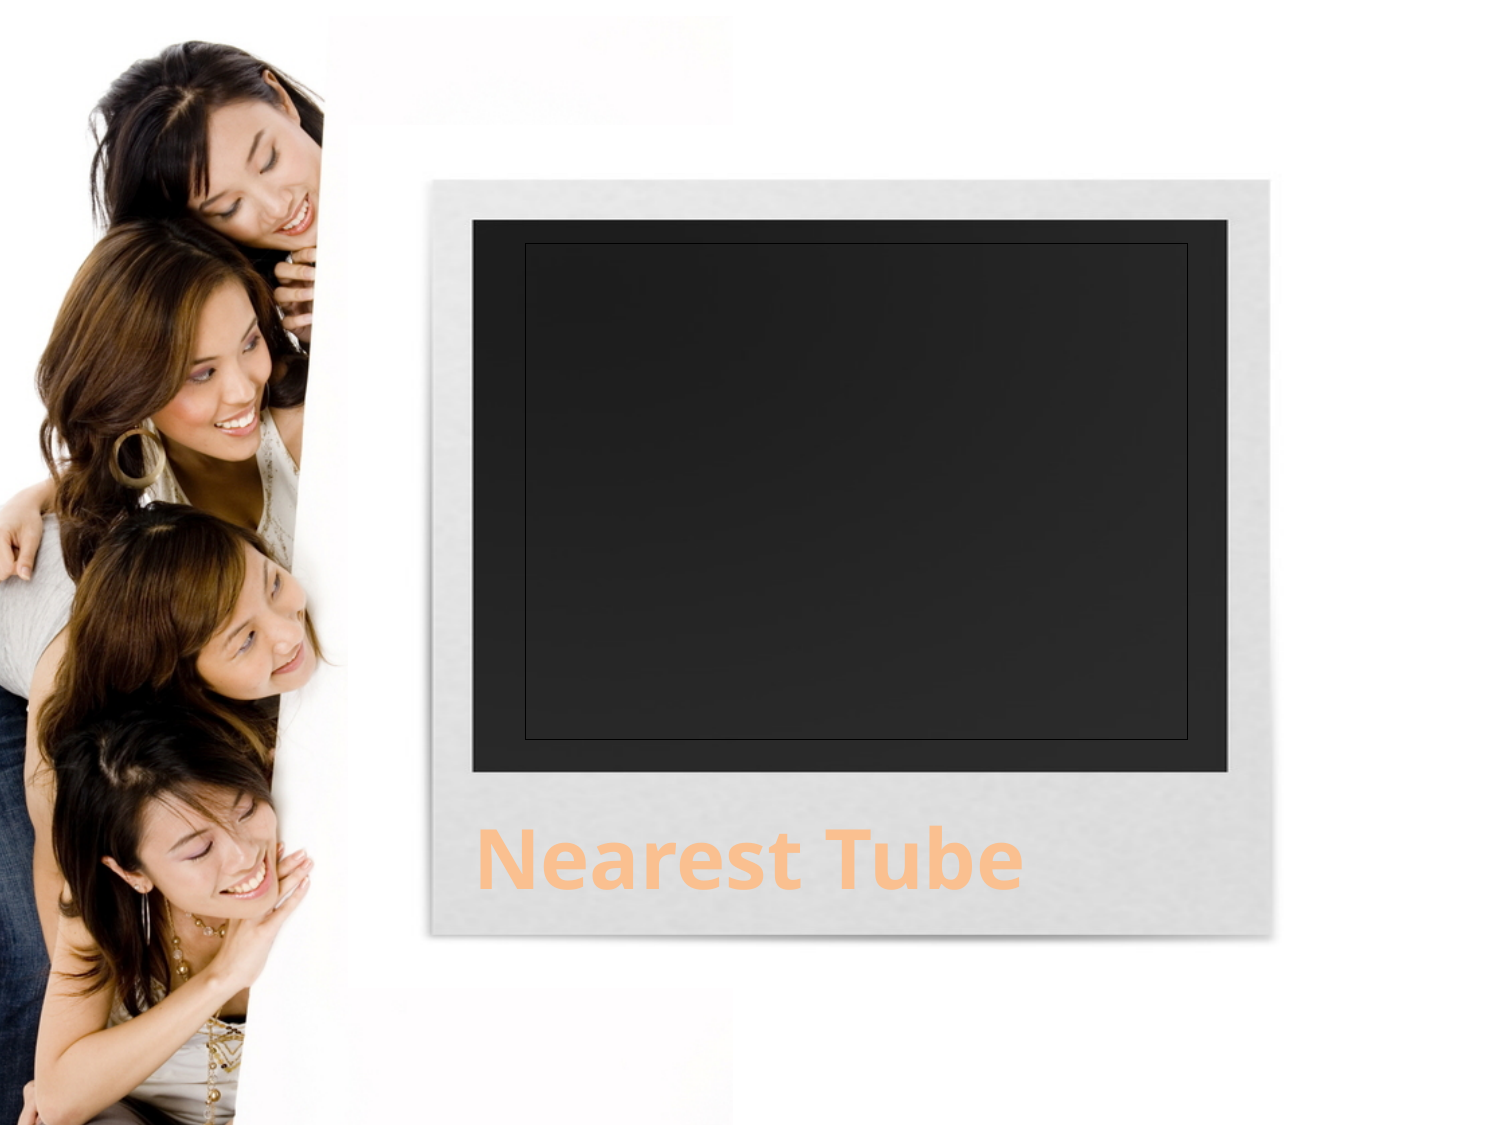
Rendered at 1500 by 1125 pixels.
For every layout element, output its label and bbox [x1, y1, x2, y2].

picture [0, 15, 1353, 1125]
